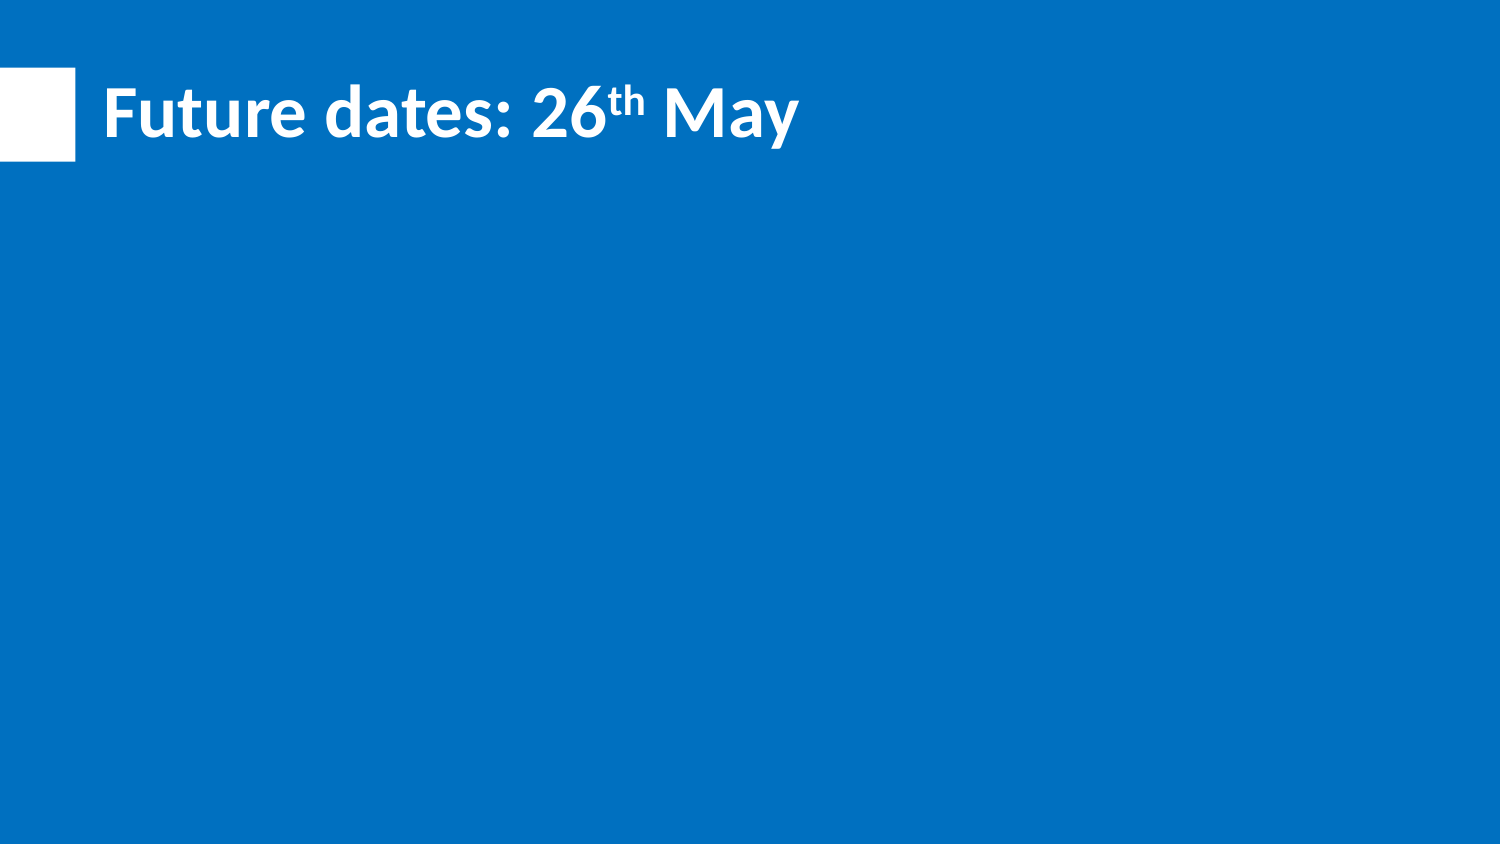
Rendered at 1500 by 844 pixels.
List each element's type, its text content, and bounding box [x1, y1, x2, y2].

text_box Future dates: 26th May [88, 55, 1424, 161]
text_box [0, 66, 77, 163]
